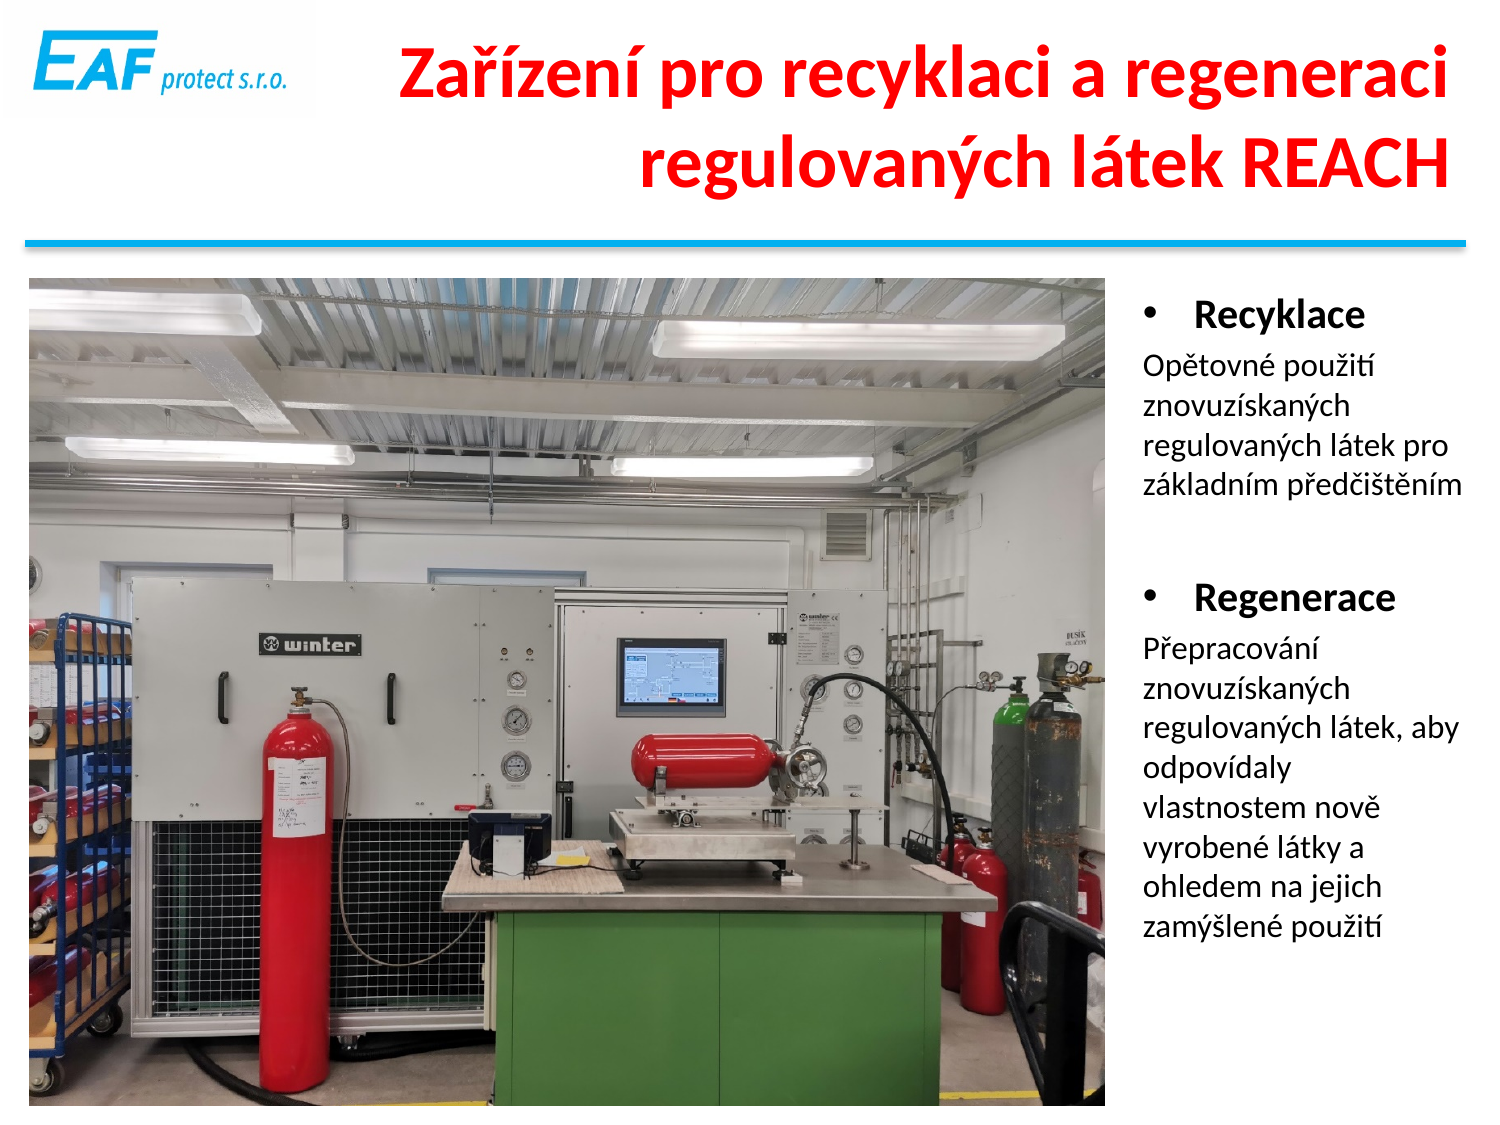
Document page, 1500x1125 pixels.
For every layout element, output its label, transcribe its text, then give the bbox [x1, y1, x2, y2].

text_box Recyklace Opětovné použití znovuzískaných regulovaných látek pro základním předčištěním Regenerace Přepracování znovuzískaných regulovaných látek, aby odpovídaly vlastnostem nově vyrobené látky a ohledem na jejich zamýšlené použití [1128, 278, 1483, 963]
picture [3, 0, 316, 119]
title Zařízení pro recyklaci a regeneraci regulovaných látek REACH [0, 19, 1467, 207]
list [28, 278, 1105, 1107]
